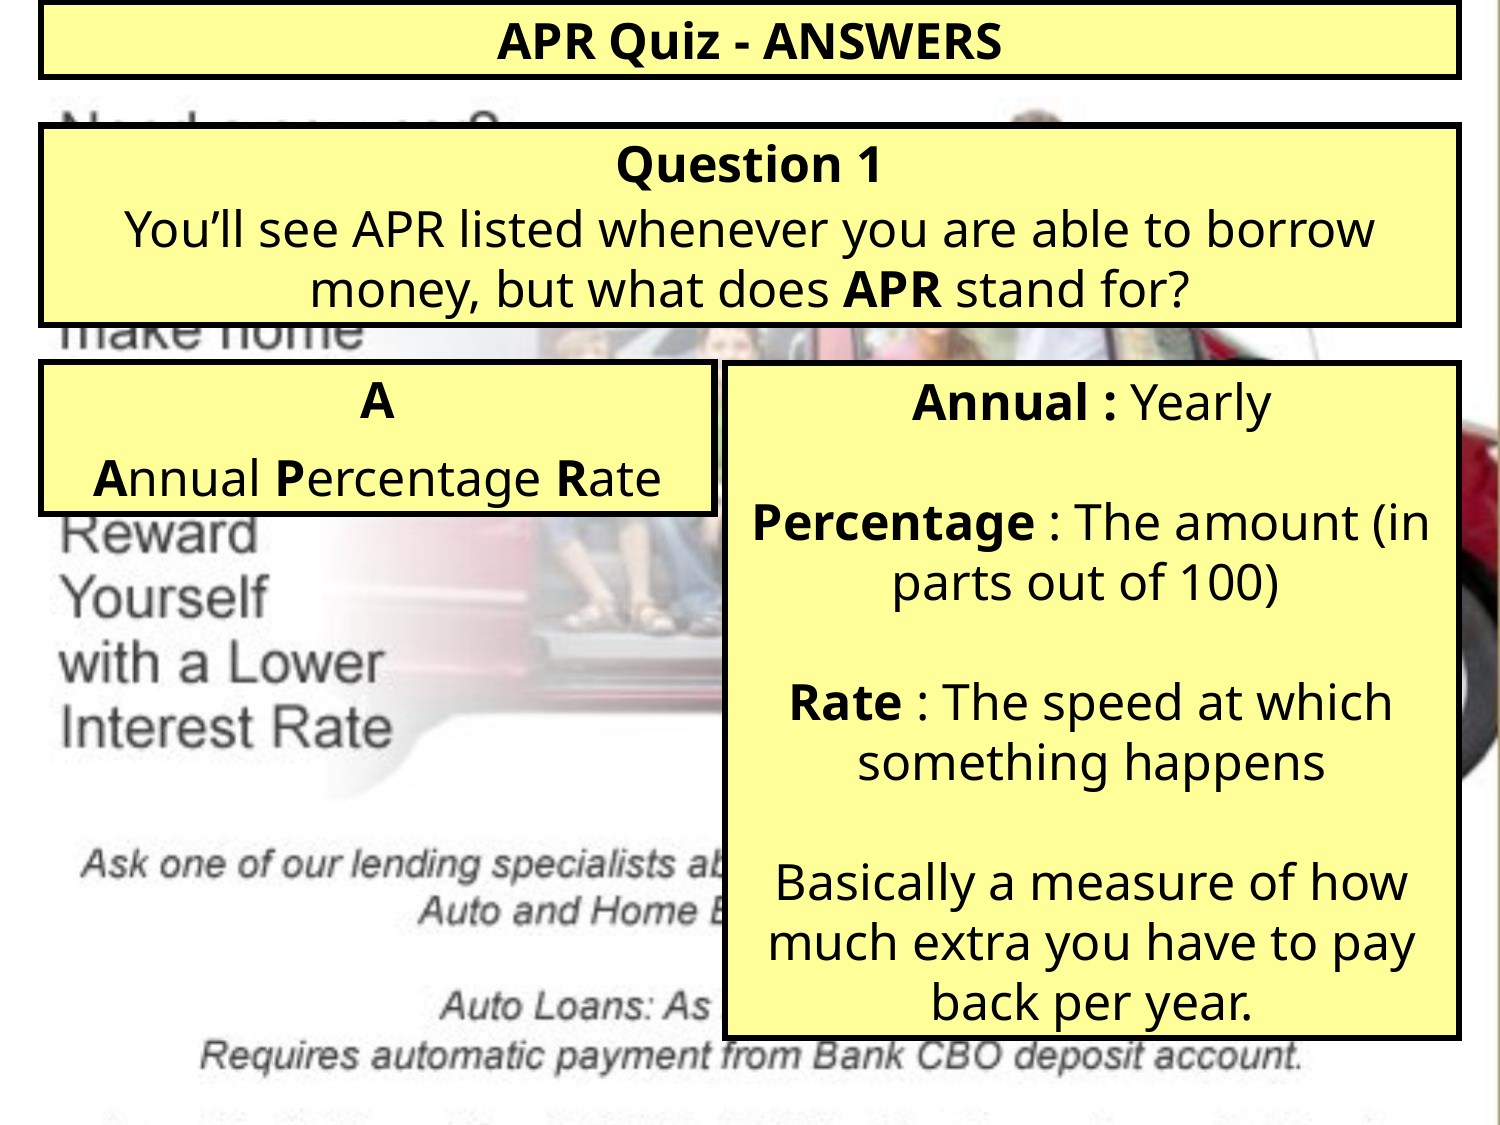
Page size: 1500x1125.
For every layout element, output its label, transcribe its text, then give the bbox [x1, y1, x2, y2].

text_box A Annual Percentage Rate [41, 361, 715, 514]
text_box APR Quiz - ANSWERS [41, 2, 1459, 78]
text_box Question 1 You’ll see APR listed whenever you are able to borrow money, but what does APR stand for? [41, 125, 1459, 326]
text_box Annual : Yearly Percentage : The amount (in parts out of 100) Rate : The speed at which something happens Basically a measure of how much extra you have to pay back per year. [725, 363, 1459, 1038]
picture [0, 0, 1500, 1125]
